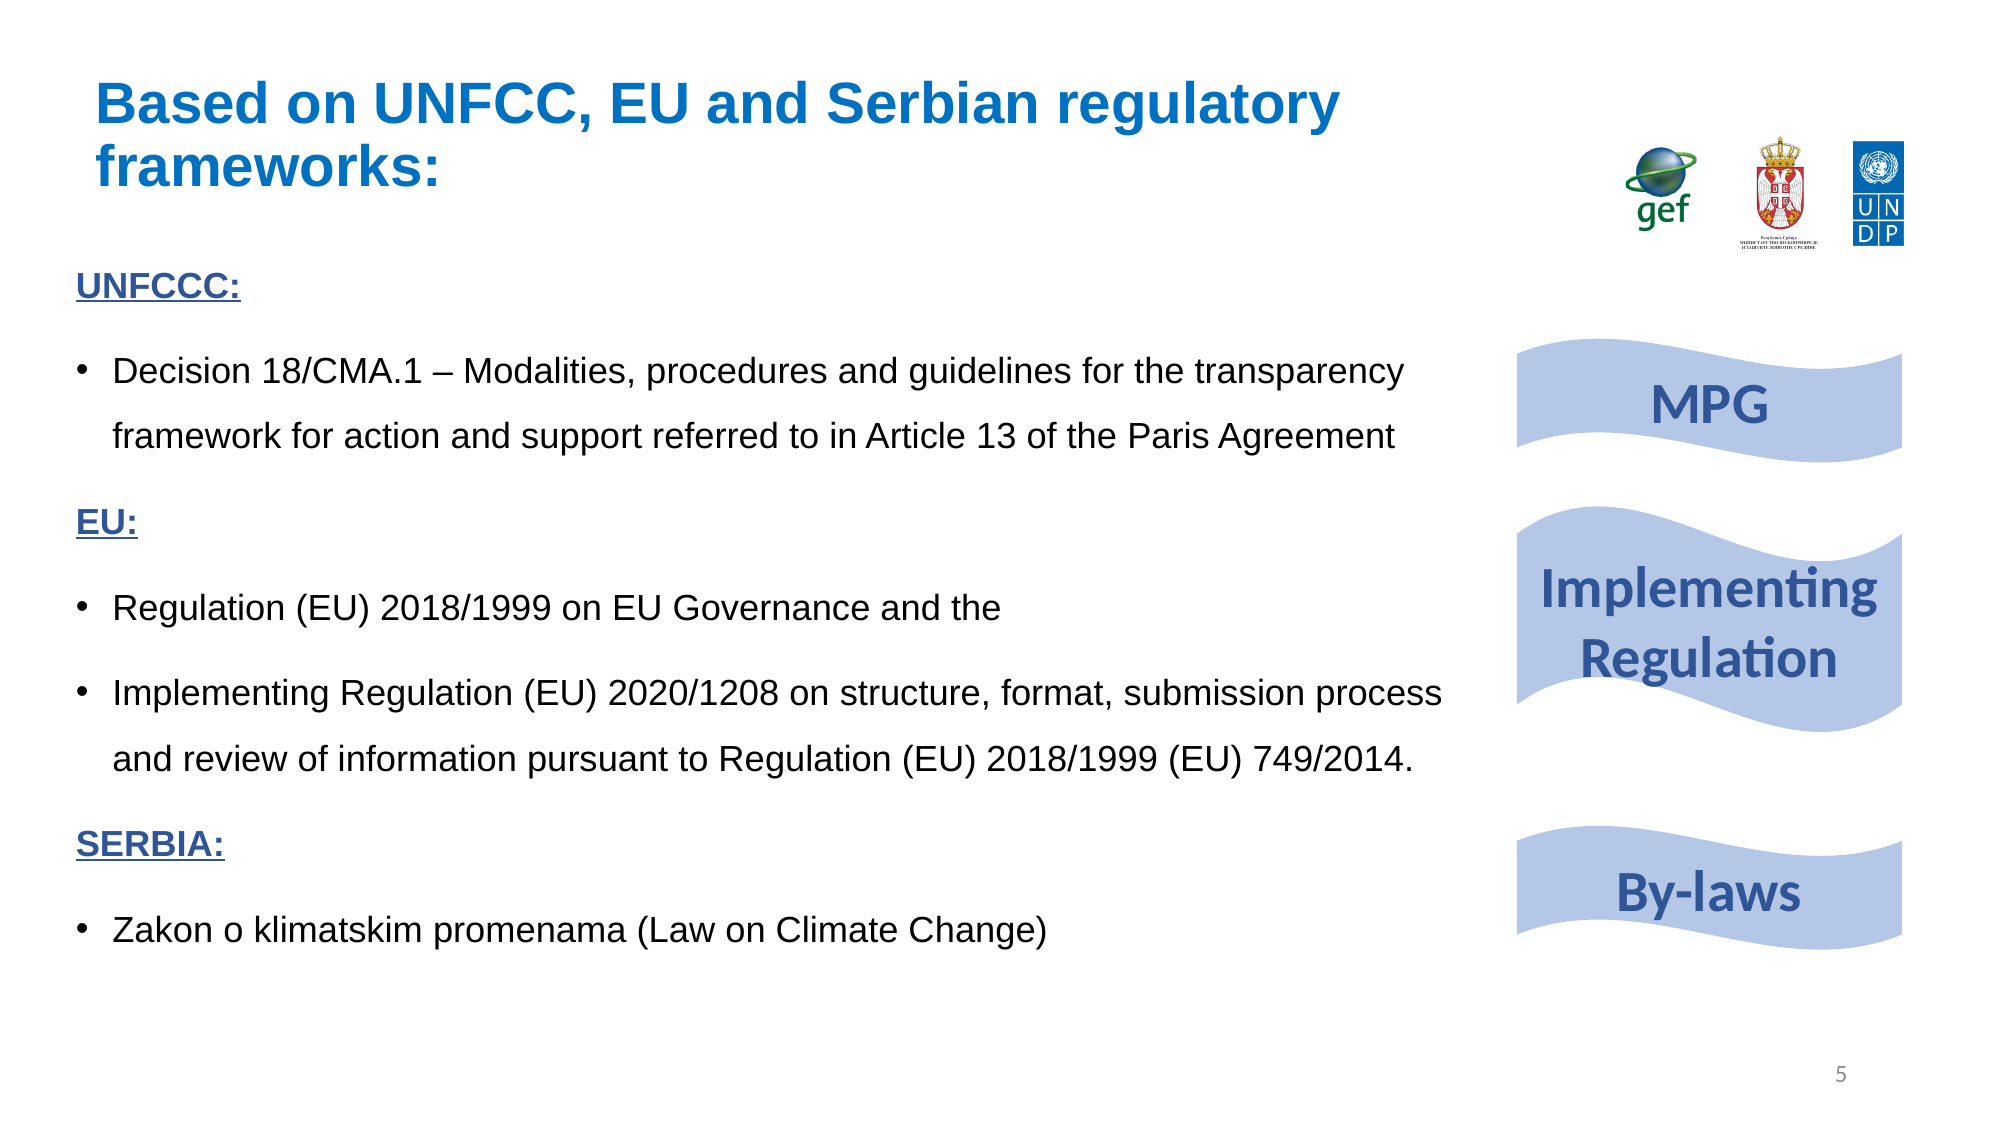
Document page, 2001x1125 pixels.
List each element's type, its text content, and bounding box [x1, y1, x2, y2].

picture [1625, 147, 1703, 240]
list UNFCCC: Decision 18/CMA.1 – Modalities, procedures and guidelines for the transparency framework for action and support referred to in Article 13 of the Paris Agreement EU: Regulation (EU) 2018/1999 on EU Governance and the Implementing Regulation (EU) 2020/1208 on structure, format, submission process and review of information pursuant to Regulation (EU) 2018/1999 (EU) 749/2014. SERBIA: Zakon o klimatskim promenama (Law on Climate Change) [71, 239, 1475, 1001]
text_box By-laws [1515, 824, 1903, 951]
title Based on UNFCC, EU and Serbian regulatory frameworks: [95, 73, 1604, 224]
picture [1853, 141, 1904, 246]
text_box MPG [1515, 337, 1903, 464]
text_box Implementing Regulation [1515, 505, 1903, 733]
picture [1725, 135, 1832, 252]
slide_number 5 [1412, 1042, 1863, 1103]
